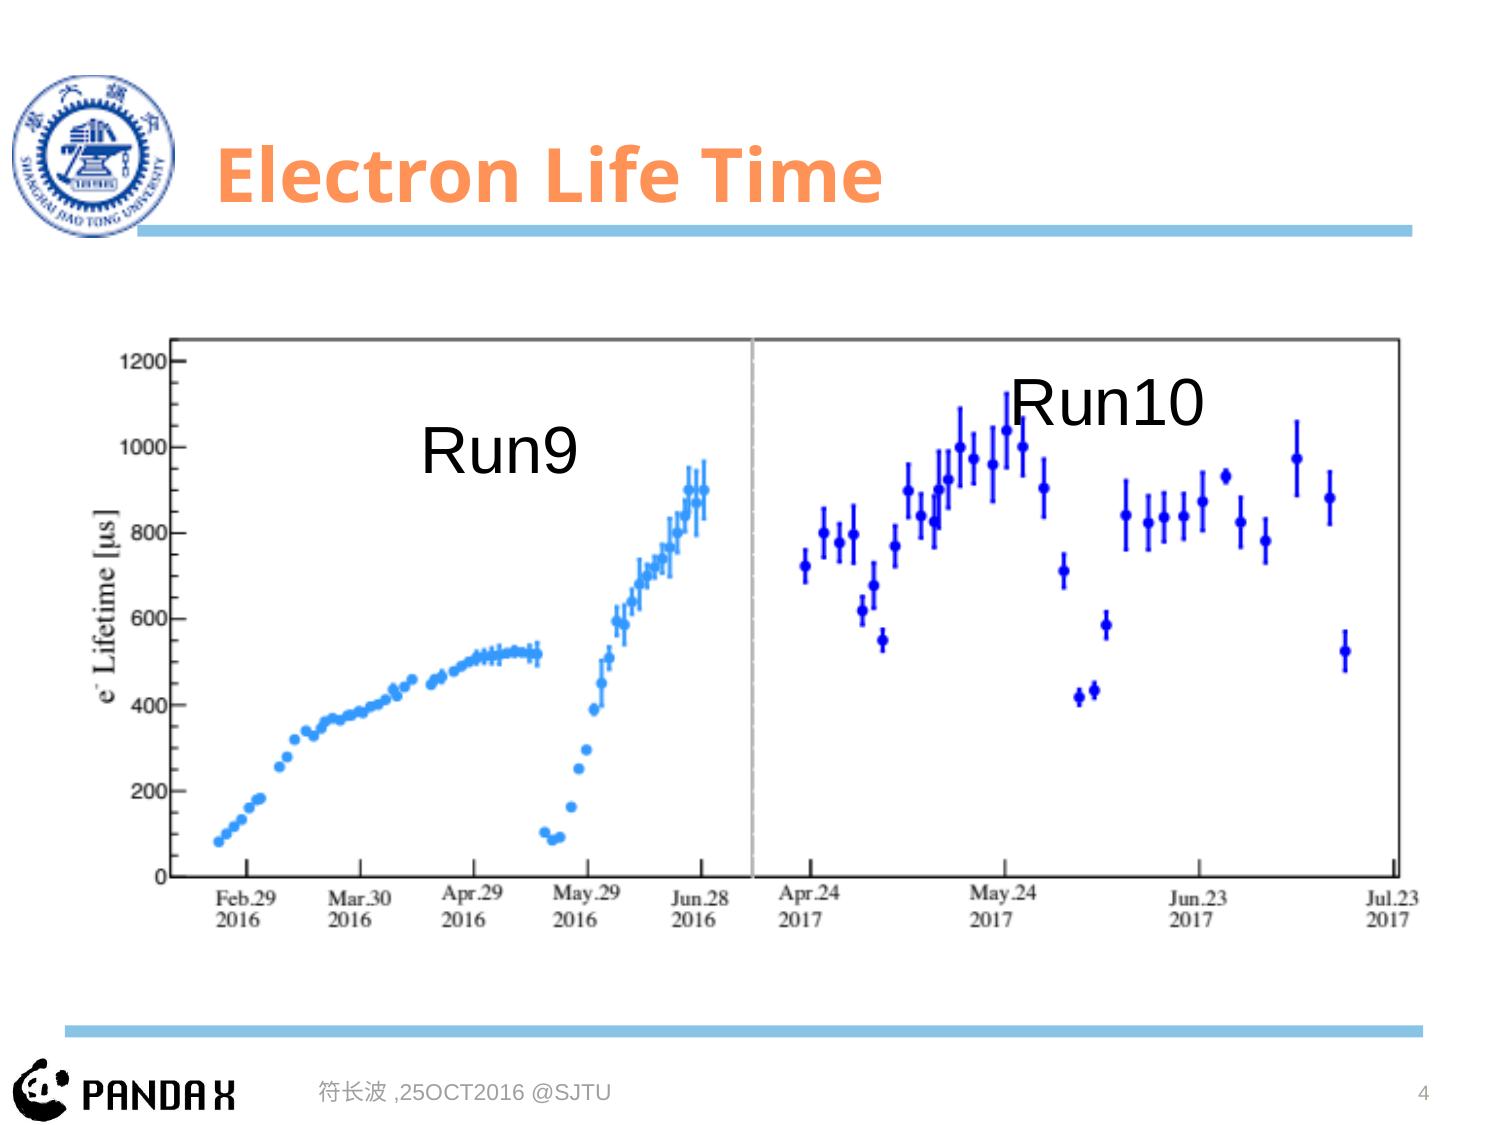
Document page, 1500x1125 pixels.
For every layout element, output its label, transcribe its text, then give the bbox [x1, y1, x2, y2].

picture [12, 75, 175, 238]
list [58, 312, 1445, 951]
slide_number 4 [1369, 1052, 1445, 1113]
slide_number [251, 1074, 627, 1113]
title Electron Life Time [200, 62, 1418, 225]
picture [2, 1052, 245, 1125]
